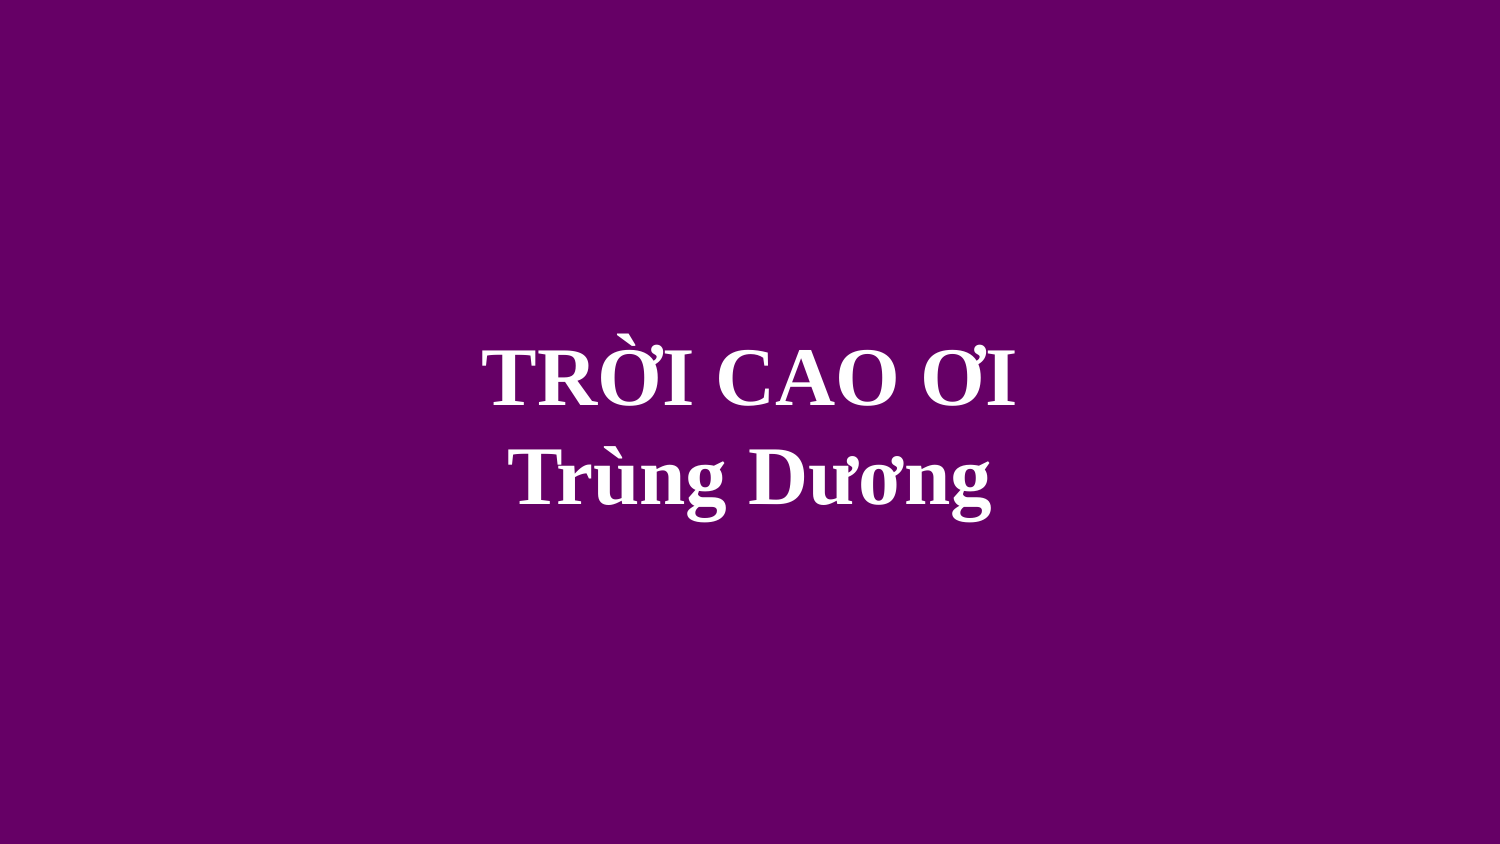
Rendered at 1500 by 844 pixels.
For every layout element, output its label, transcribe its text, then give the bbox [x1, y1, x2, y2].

title TRỜI CAO ƠI Trùng Dương [0, 0, 1500, 844]
